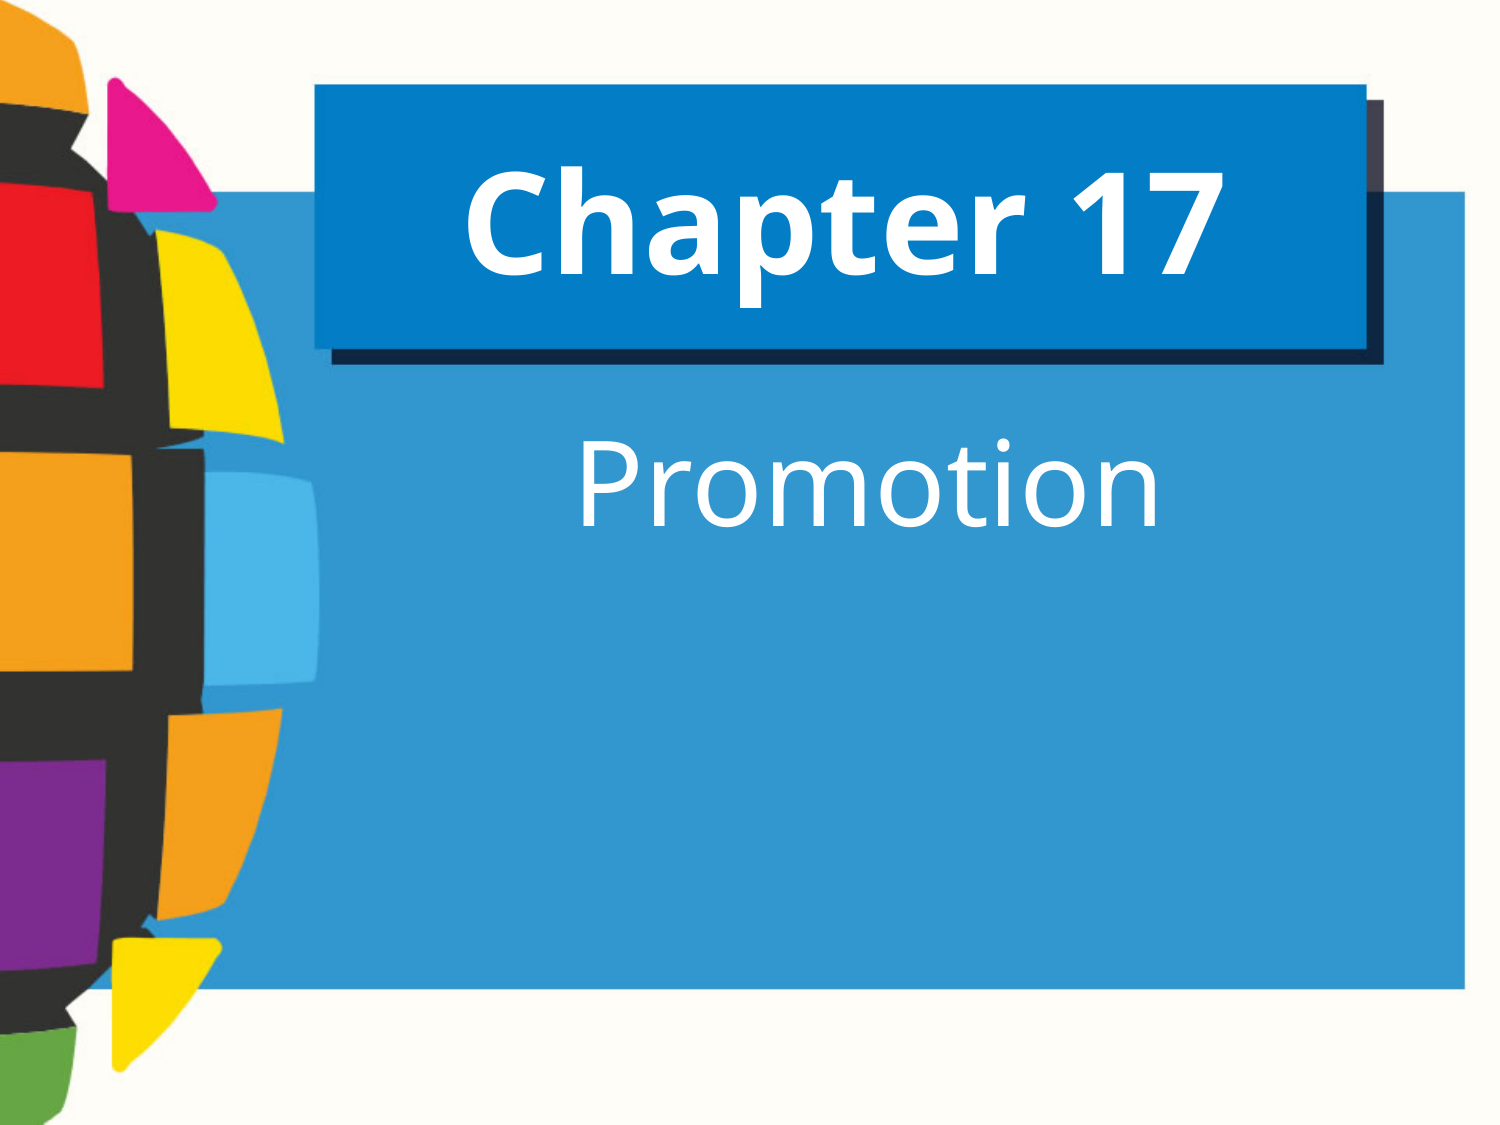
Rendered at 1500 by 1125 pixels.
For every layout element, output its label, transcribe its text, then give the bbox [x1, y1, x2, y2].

list Chapter 17 [337, 125, 1350, 325]
list Promotion [350, 399, 1388, 950]
picture [0, 0, 1500, 1125]
